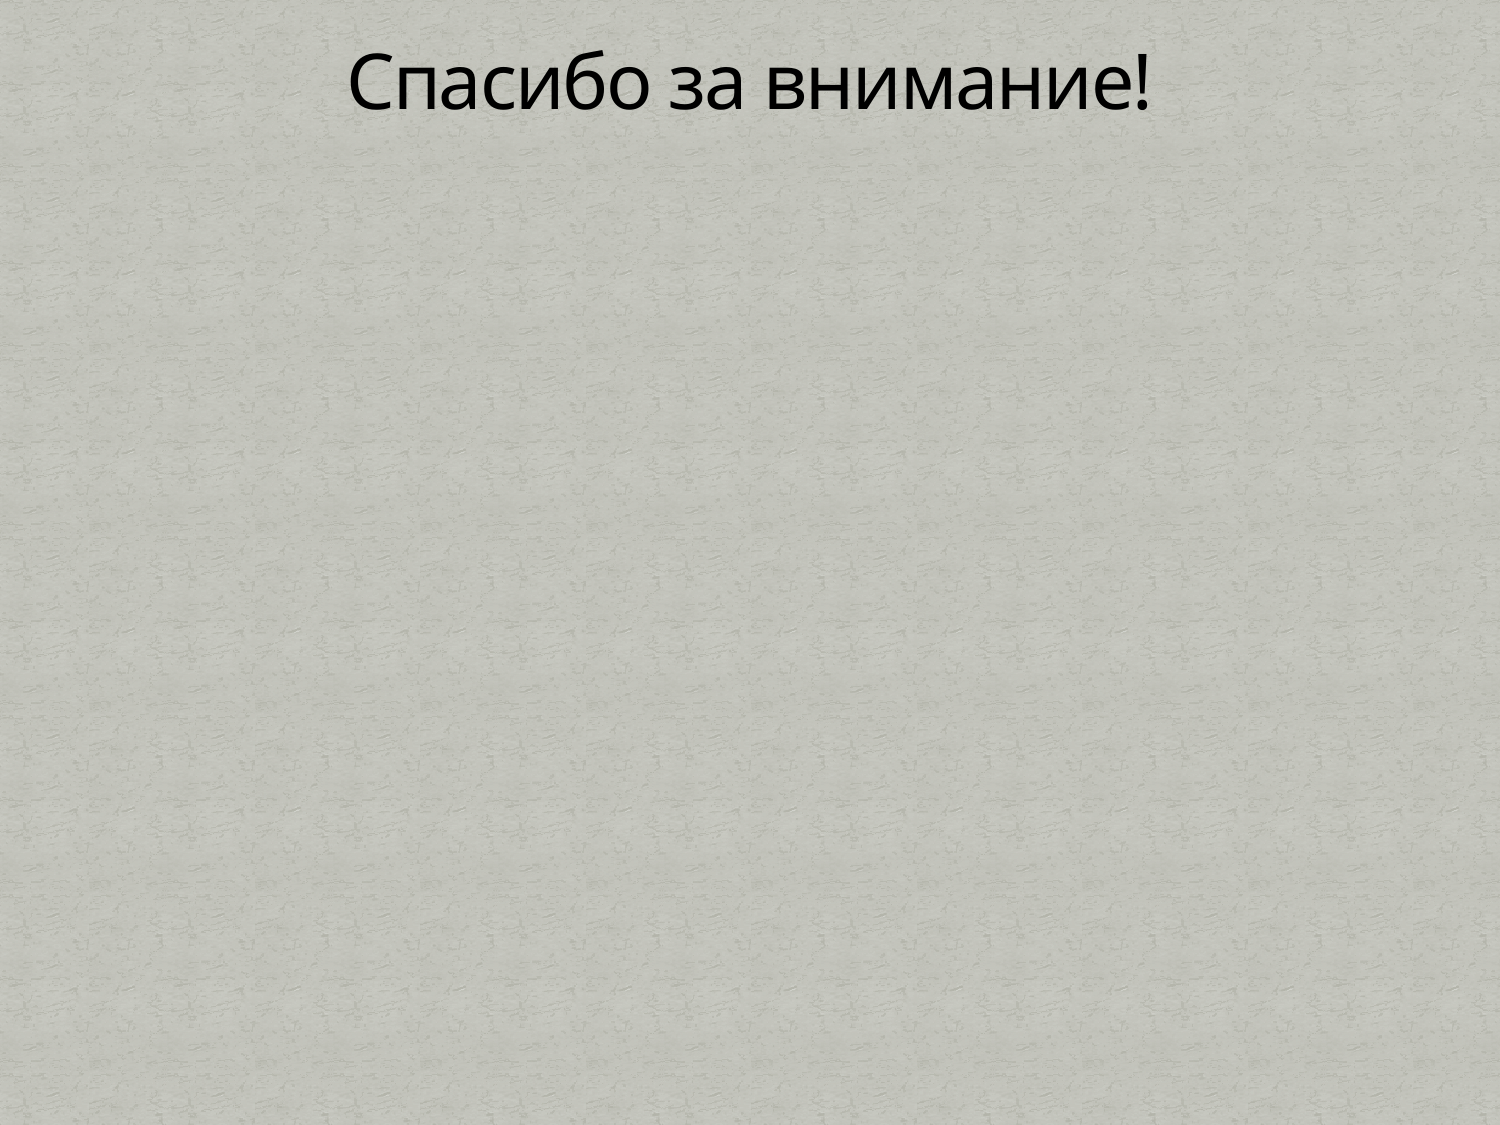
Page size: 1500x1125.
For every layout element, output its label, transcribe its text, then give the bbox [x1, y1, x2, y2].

title Спасибо за внимание! [74, 24, 1425, 225]
